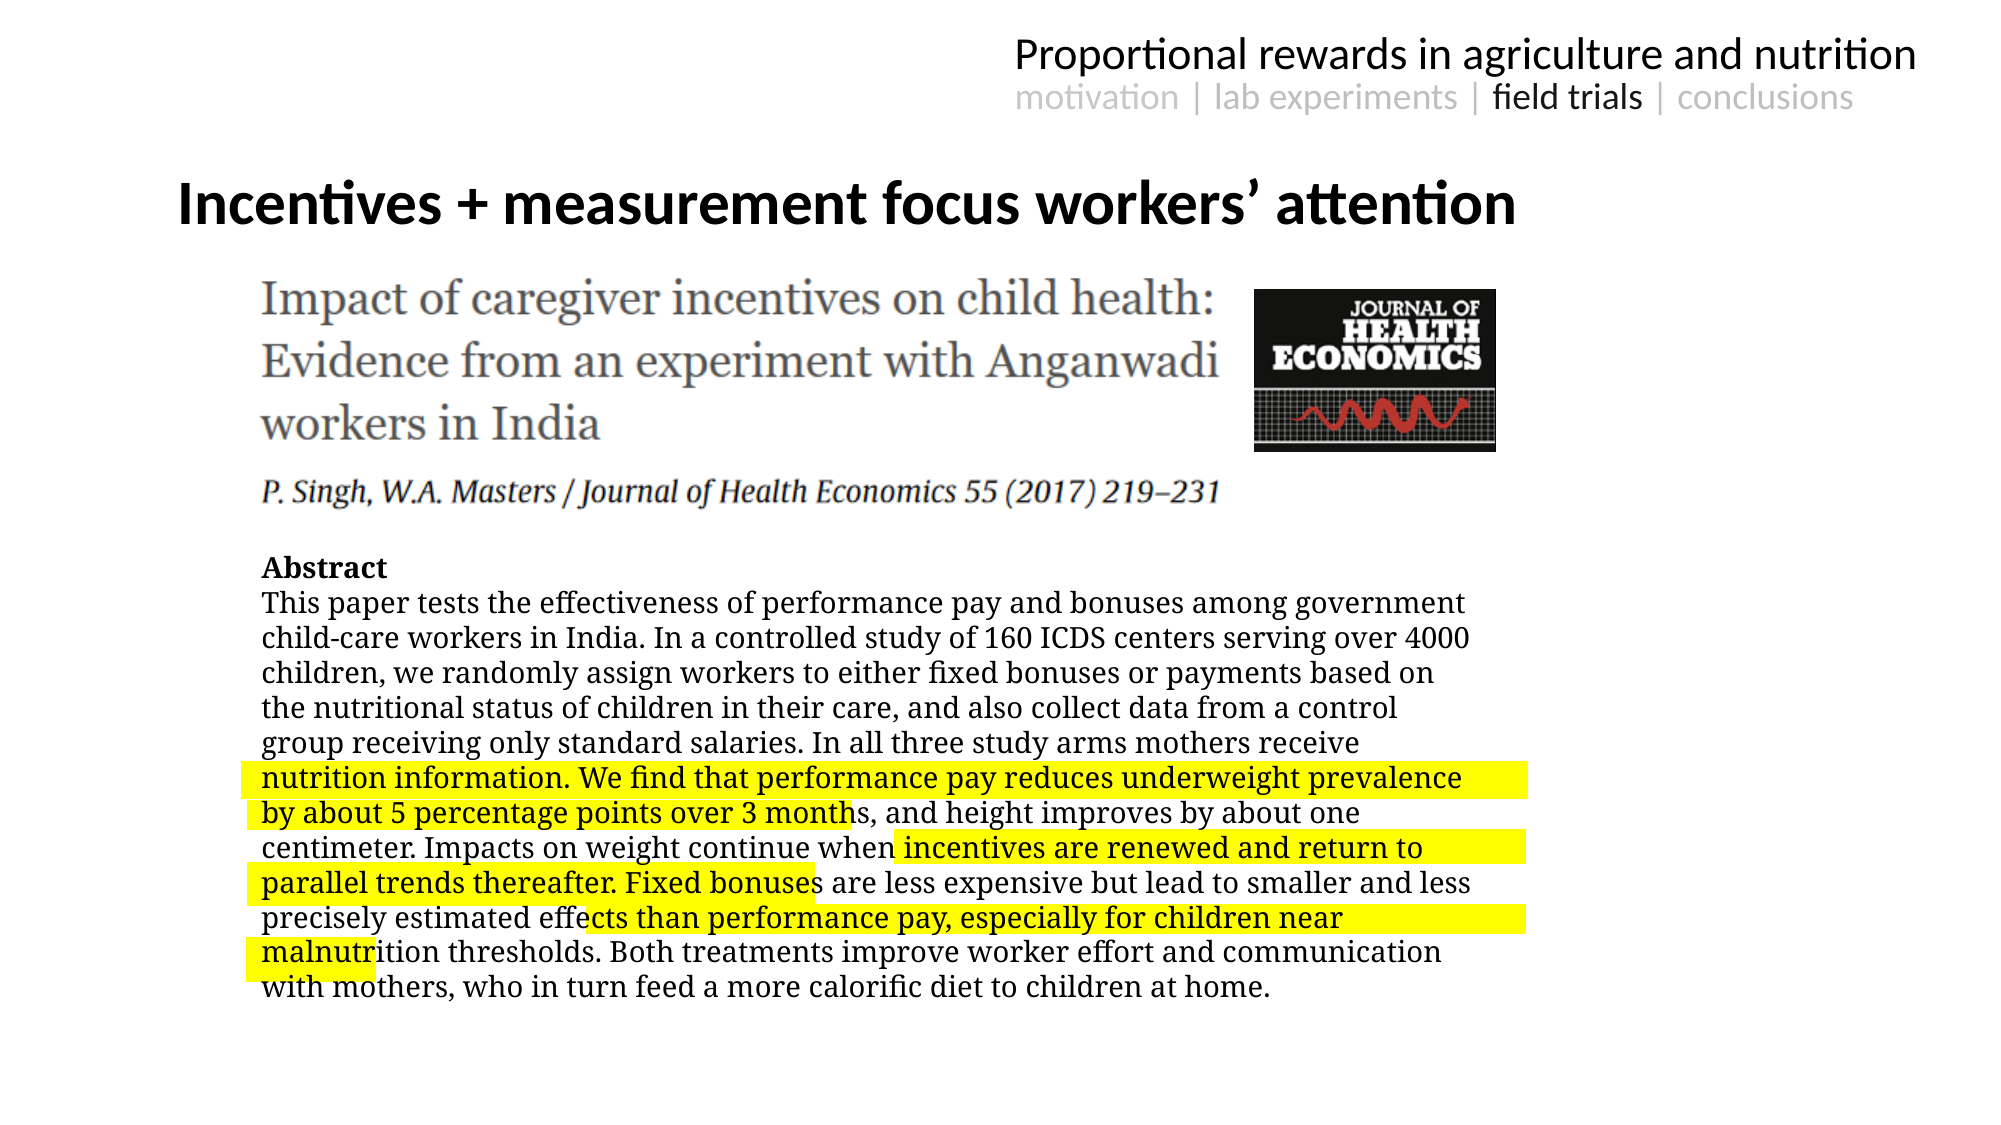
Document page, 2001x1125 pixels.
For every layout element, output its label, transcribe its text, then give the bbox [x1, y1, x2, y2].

text_box Incentives + measurement focus workers’ attention [162, 162, 1757, 247]
picture [241, 266, 1252, 450]
text_box [1496, 829, 1526, 864]
text_box [241, 761, 246, 799]
text_box Proportional rewards in agriculture and nutrition motivation | lab experiments | field trials | conclusions [999, 24, 1988, 125]
text_box [1496, 761, 1528, 799]
picture [240, 461, 1246, 523]
text_box Abstract This paper tests the effectiveness of performance pay and bonuses among government child-care workers in India. In a controlled study of 160 ICDS centers serving over 4000 children, we randomly assign workers to either fixed bonuses or payments based on the nutritional status of children in their care, and also collect data from a control group receiving only standard salaries. In all three study arms mothers receive nutrition information. We find that performance pay reduces underweight prevalence by about 5 percentage points over 3 months, and height improves by about one centimeter. Impacts on weight continue when incentives are renewed and return to parallel trends thereafter. Fixed bonuses are less expensive but lead to smaller and less precisely estimated effects than performance pay, especially for children near malnutrition thresholds. Both treatments improve worker effort and communication with mothers, who in turn feed a more calorific diet to children at home. [246, 541, 1496, 1012]
picture [1254, 289, 1496, 452]
text_box [1496, 904, 1526, 934]
